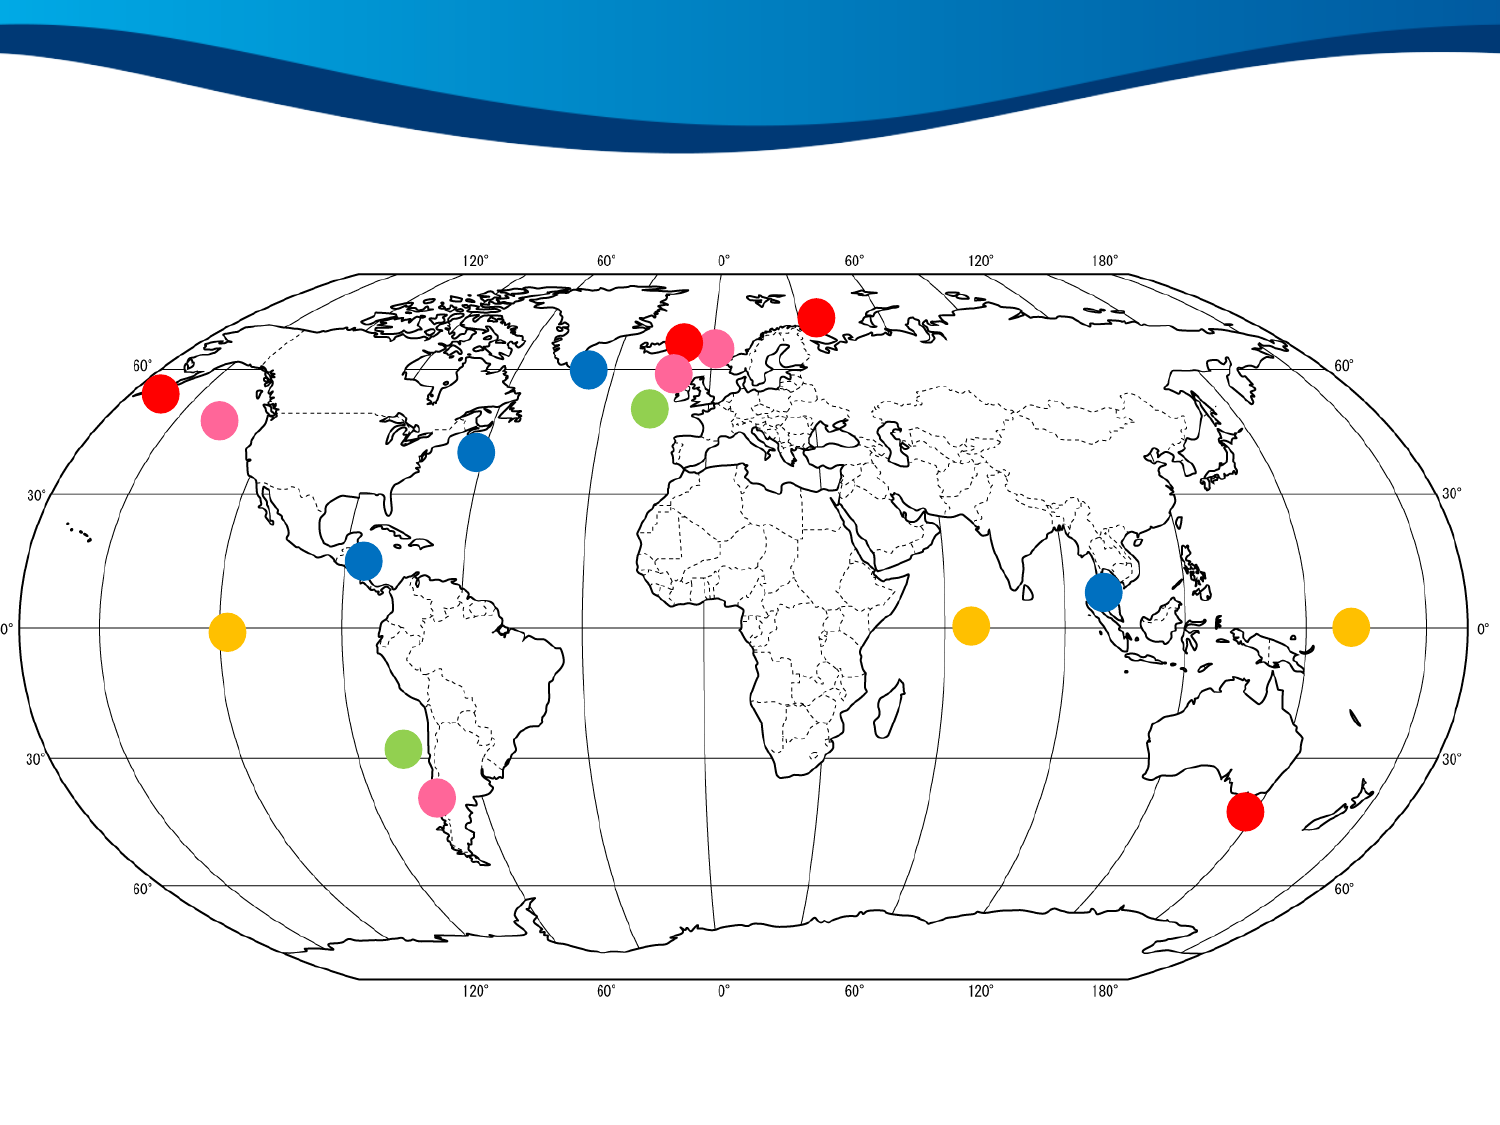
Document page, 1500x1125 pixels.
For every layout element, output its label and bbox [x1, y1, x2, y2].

picture [0, 0, 1500, 155]
picture [0, 249, 1500, 998]
